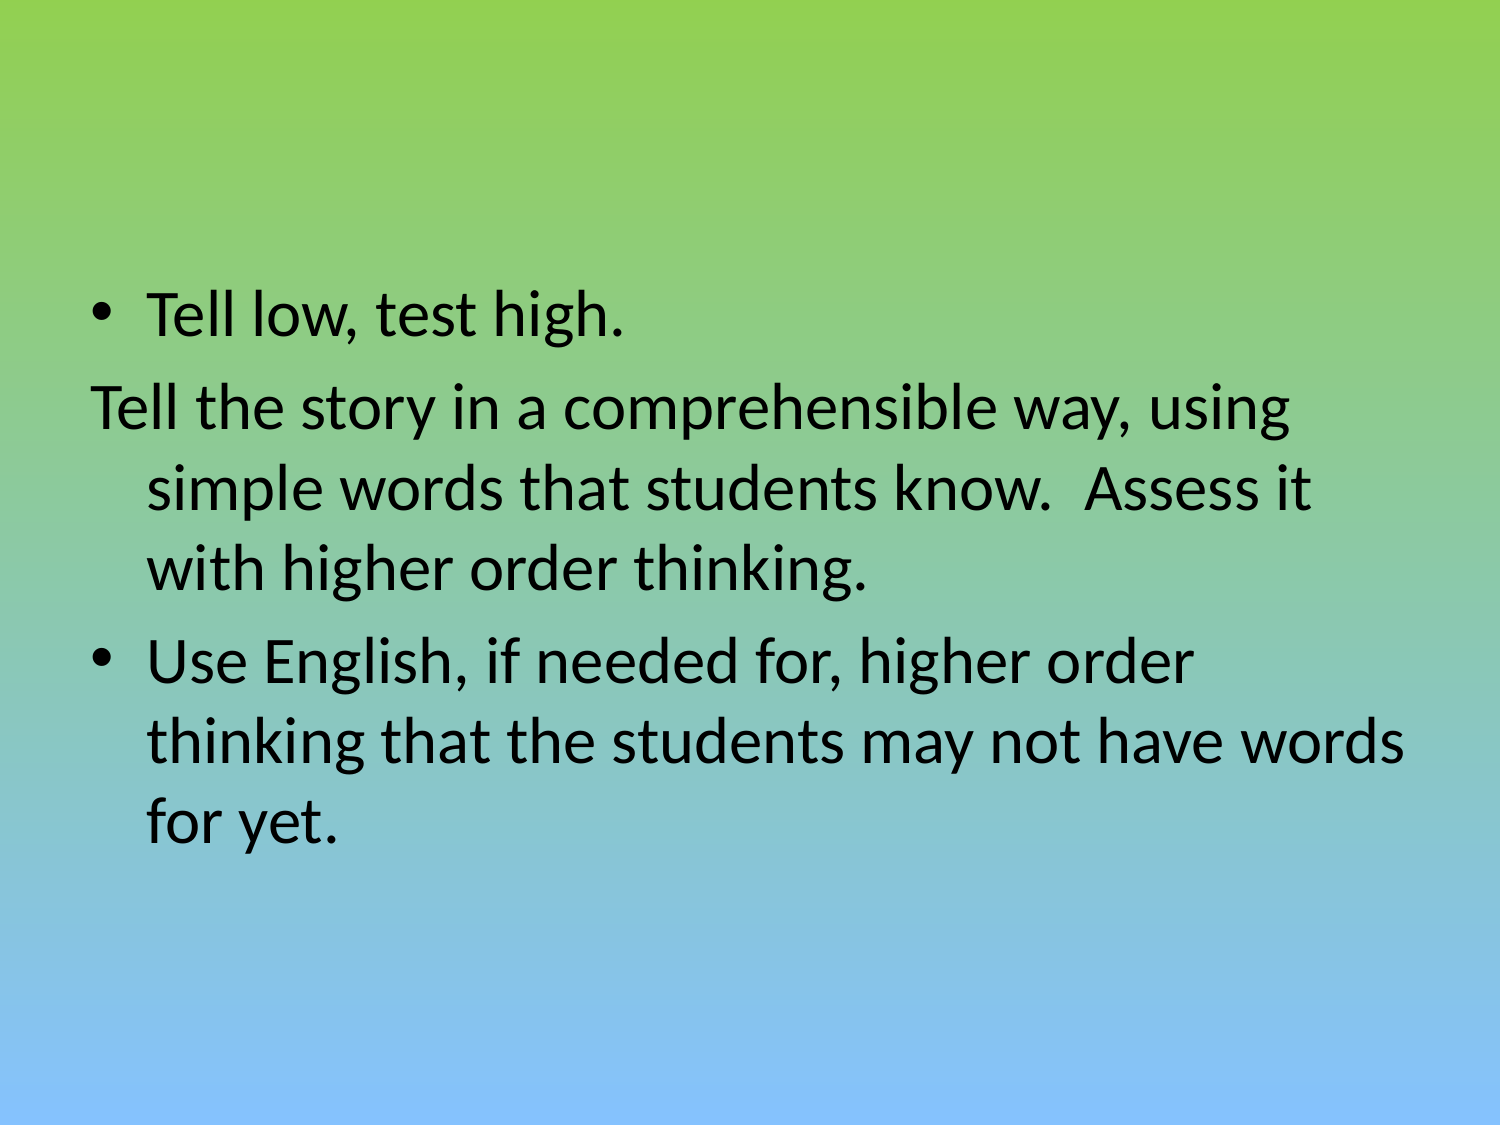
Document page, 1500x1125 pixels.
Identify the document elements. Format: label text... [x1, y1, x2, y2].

list Tell low, test high. Tell the story in a comprehensible way, using simple words that students know. Assess it with higher order thinking. Use English, if needed for, higher order thinking that the students may not have words for yet. [75, 262, 1425, 1005]
